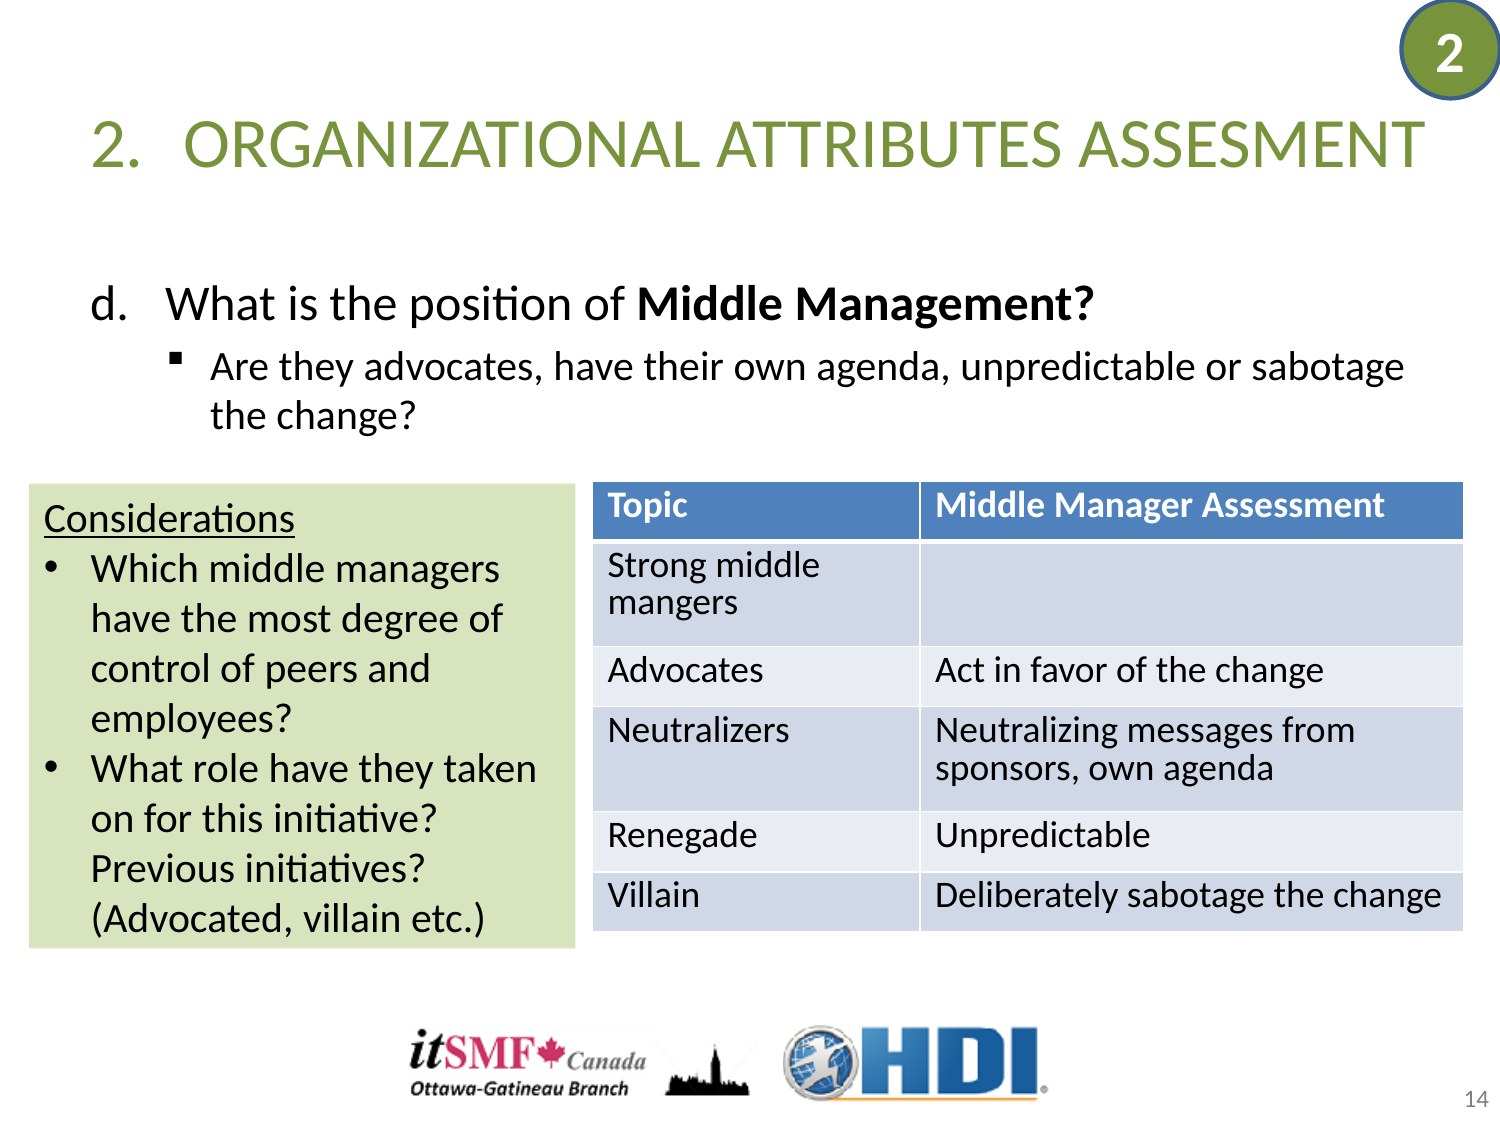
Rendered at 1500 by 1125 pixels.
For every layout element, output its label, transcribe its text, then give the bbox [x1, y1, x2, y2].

table_cell Renegade [593, 812, 919, 871]
table_cell Deliberately sabotage the change [921, 873, 1463, 931]
table_cell Act in favor of the change [921, 647, 1463, 706]
table_header Topic [593, 482, 919, 539]
table_cell Advocates [593, 647, 919, 706]
table_cell Neutralizers [593, 707, 919, 811]
table_cell Neutralizing messages from sponsors, own agenda [921, 707, 1463, 811]
slide_number 14 [1410, 1079, 1500, 1117]
table_header Middle Manager Assessment [921, 482, 1463, 539]
table_cell [921, 544, 1463, 646]
list What is the position of Middle Management? Are they advocates, have their own agenda, unpredictable or sabotage the change? [75, 262, 1425, 1005]
text_box 2 [1399, 0, 1500, 101]
text_box Considerations Which middle managers have the most degree of control of peers and employees? What role have they taken on for this initiative? Previous initiatives? (Advocated, villain etc.) [29, 483, 576, 949]
table_cell Unpredictable [921, 812, 1463, 871]
title ORGANIZATIONAL ATTRIBUTES ASSESMENT [75, 45, 1500, 233]
table_cell Strong middle mangers [593, 544, 919, 646]
table_cell Villain [593, 873, 919, 931]
picture [399, 1023, 1050, 1103]
